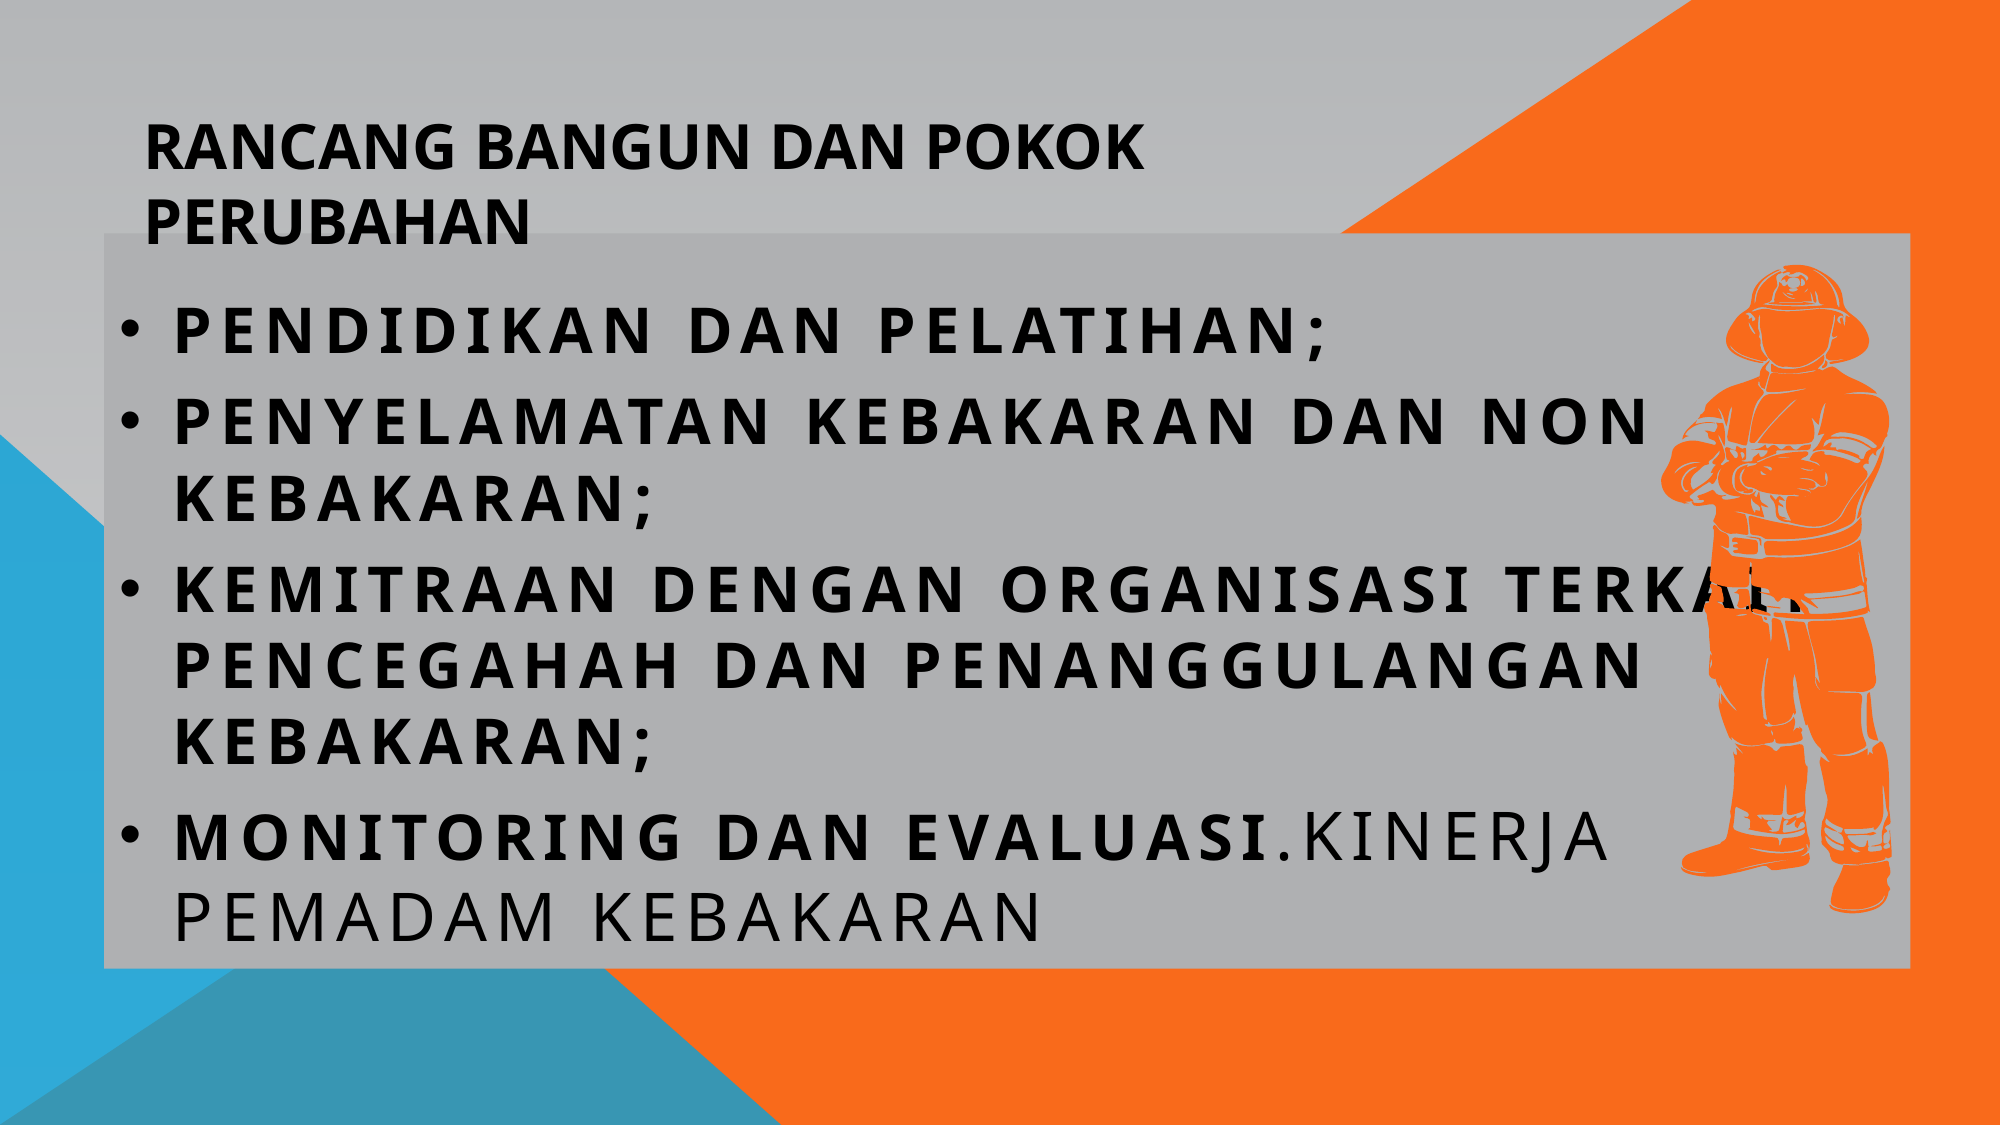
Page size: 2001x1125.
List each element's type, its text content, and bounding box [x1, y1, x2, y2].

text_box RANCANG BANGUN DAN POKOK PERUBAHAN [128, 99, 1508, 265]
list Pendidikan dan Pelatihan; PENYELAMATAN KEBAKARAN DAN NON KEBAKARAN; Kemitraan dengan Organisasi TERKAIT PENCEGAHAH DAN PENANGGULANGAN KEBAKARAN; Monitoring dan Evaluasi.KINERJA PEMADAM KEBAKARAN [104, 233, 1911, 969]
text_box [1660, 264, 1892, 914]
